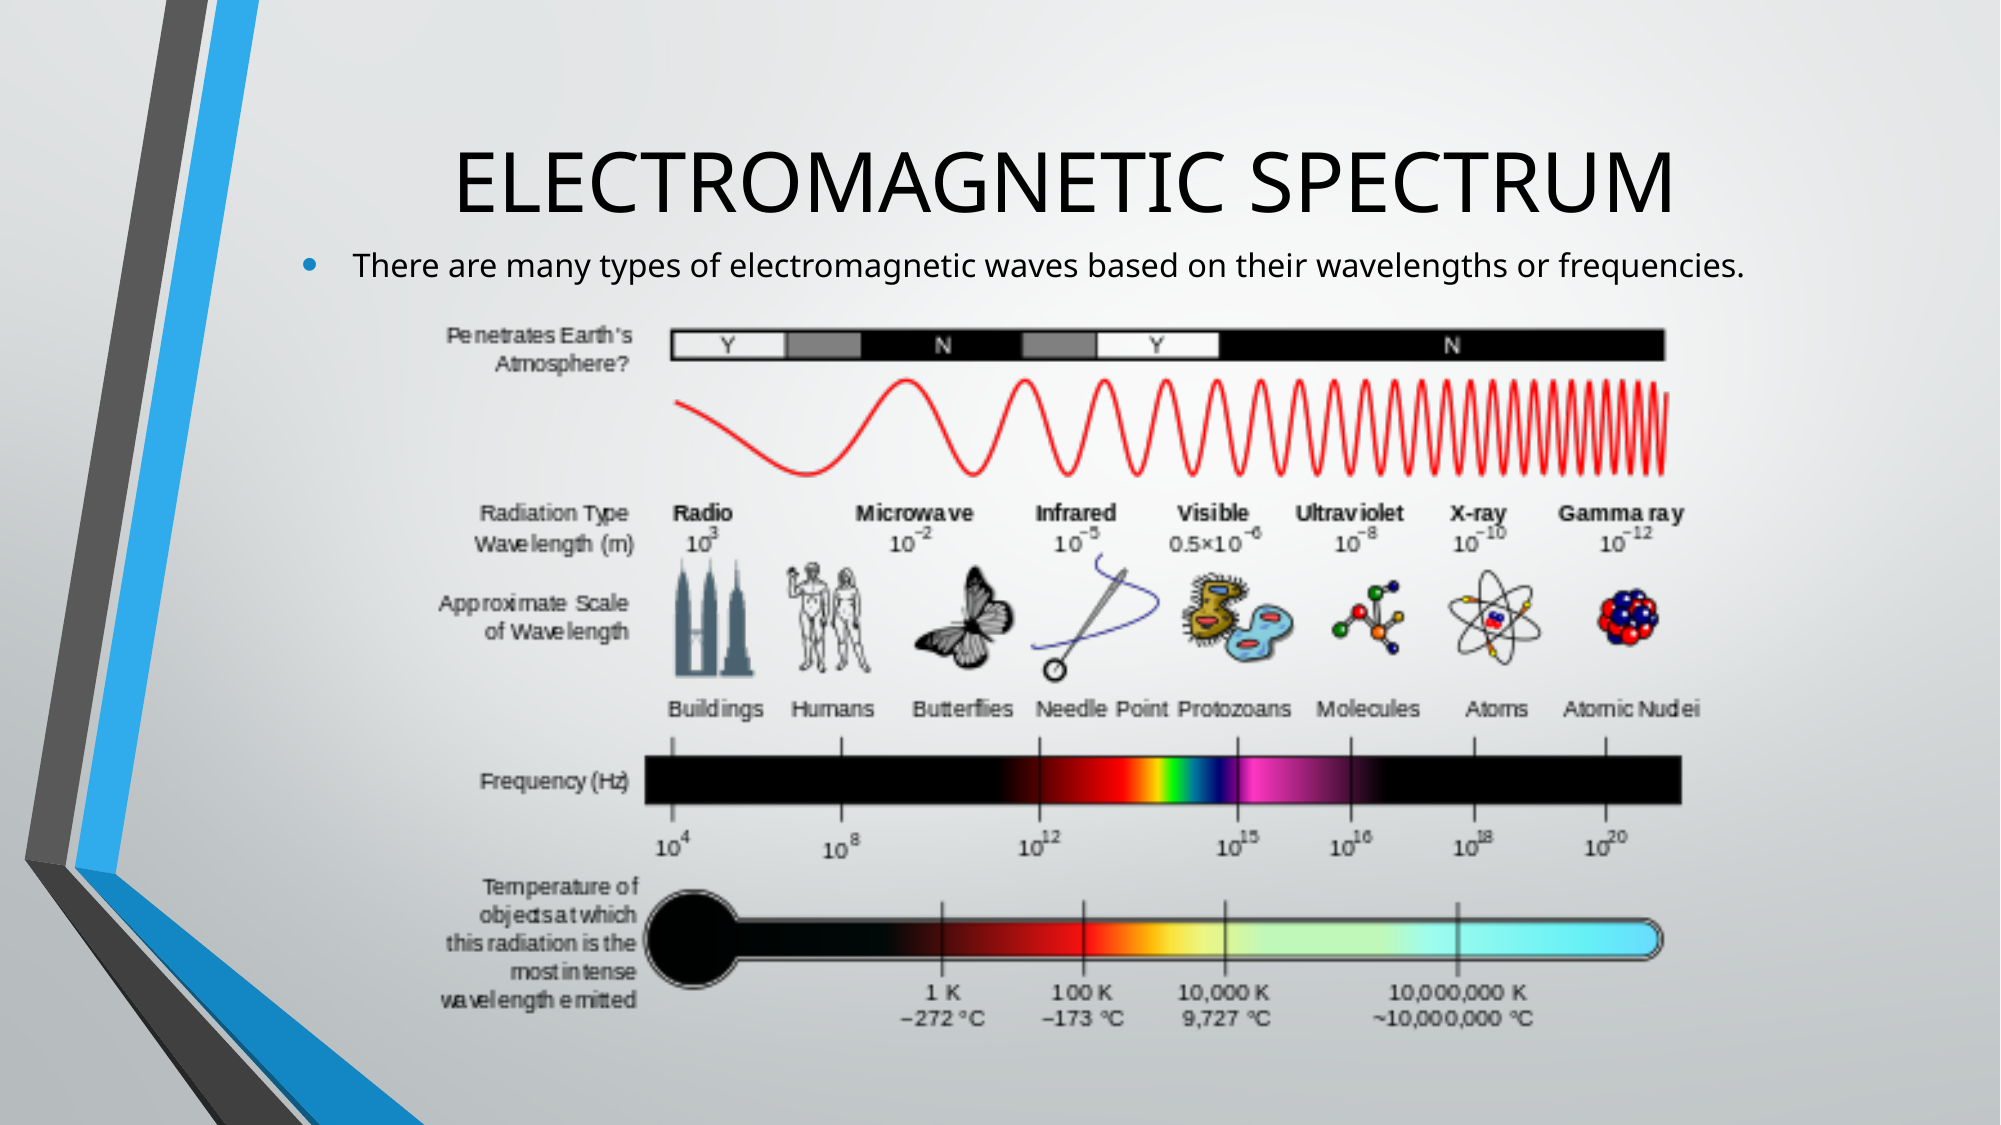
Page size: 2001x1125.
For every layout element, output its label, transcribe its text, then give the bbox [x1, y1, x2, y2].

list There are many types of electromagnetic waves based on their wavelengths or frequencies. [259, 232, 1800, 296]
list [436, 313, 1712, 1068]
title ELECTROMAGNETIC SPECTRUM [243, 112, 1887, 247]
